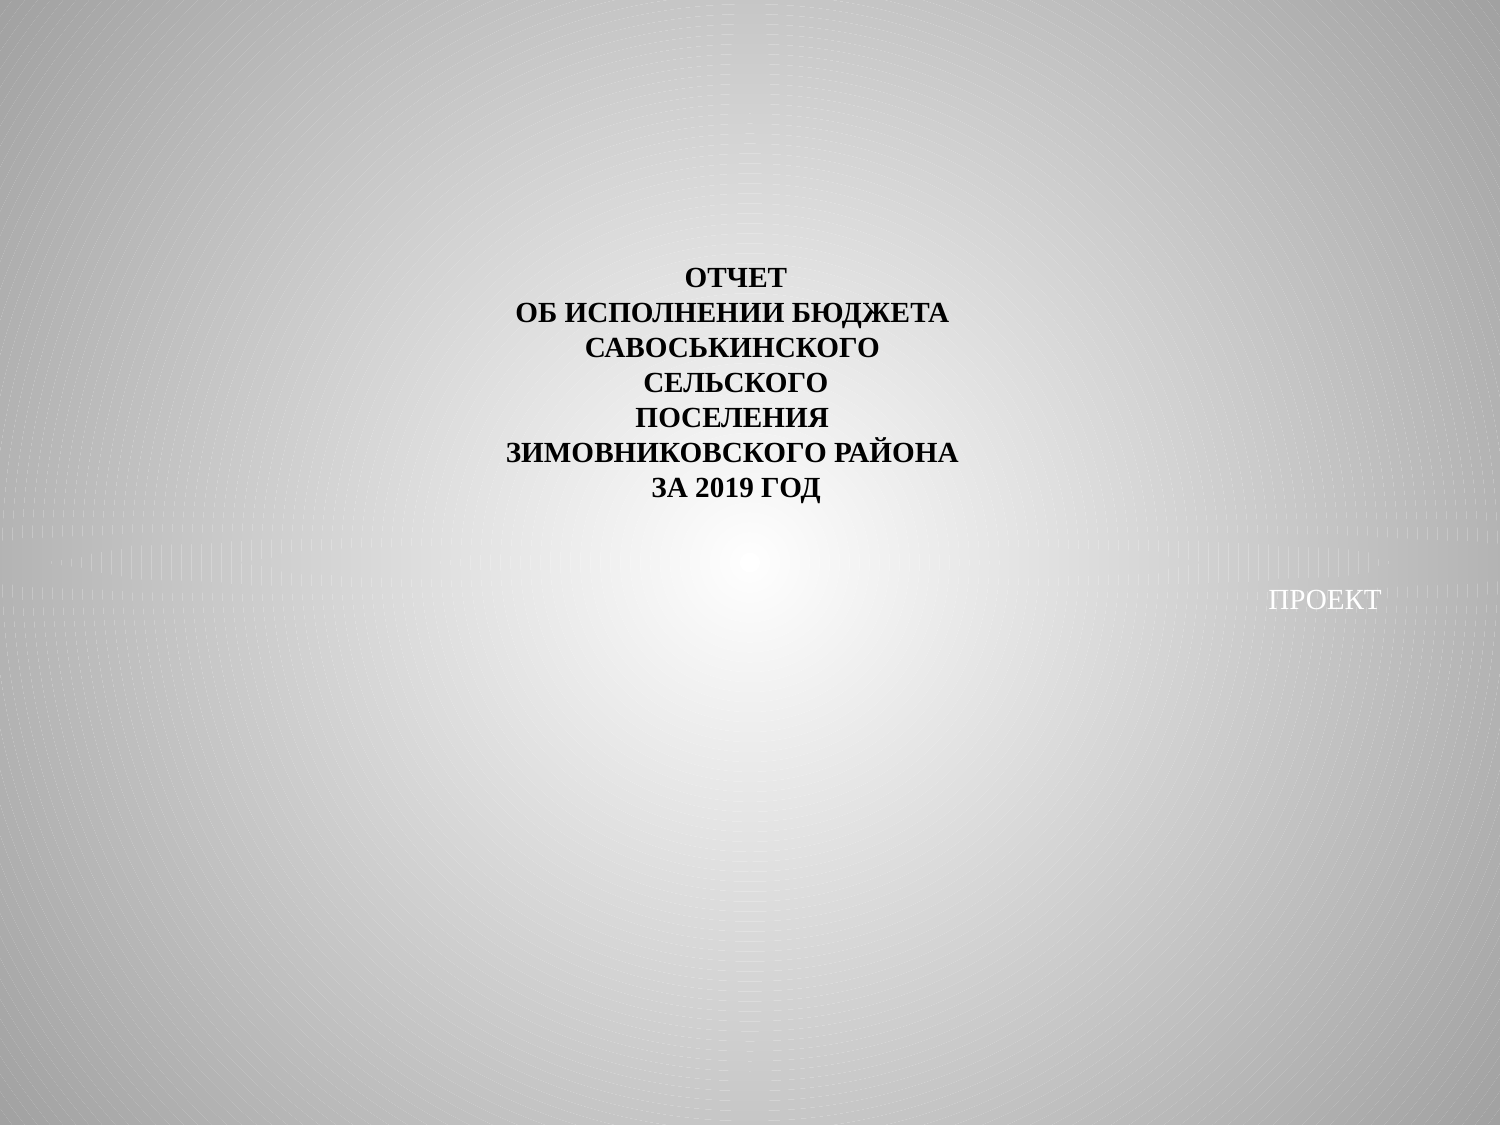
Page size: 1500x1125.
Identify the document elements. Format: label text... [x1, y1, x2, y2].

title Отчет об исполнении бюджета Савоськинского сельского поселения Зимовниковского района за 2019 год [105, 82, 1360, 504]
subtitle ПРОЕКТ [550, 580, 1390, 762]
